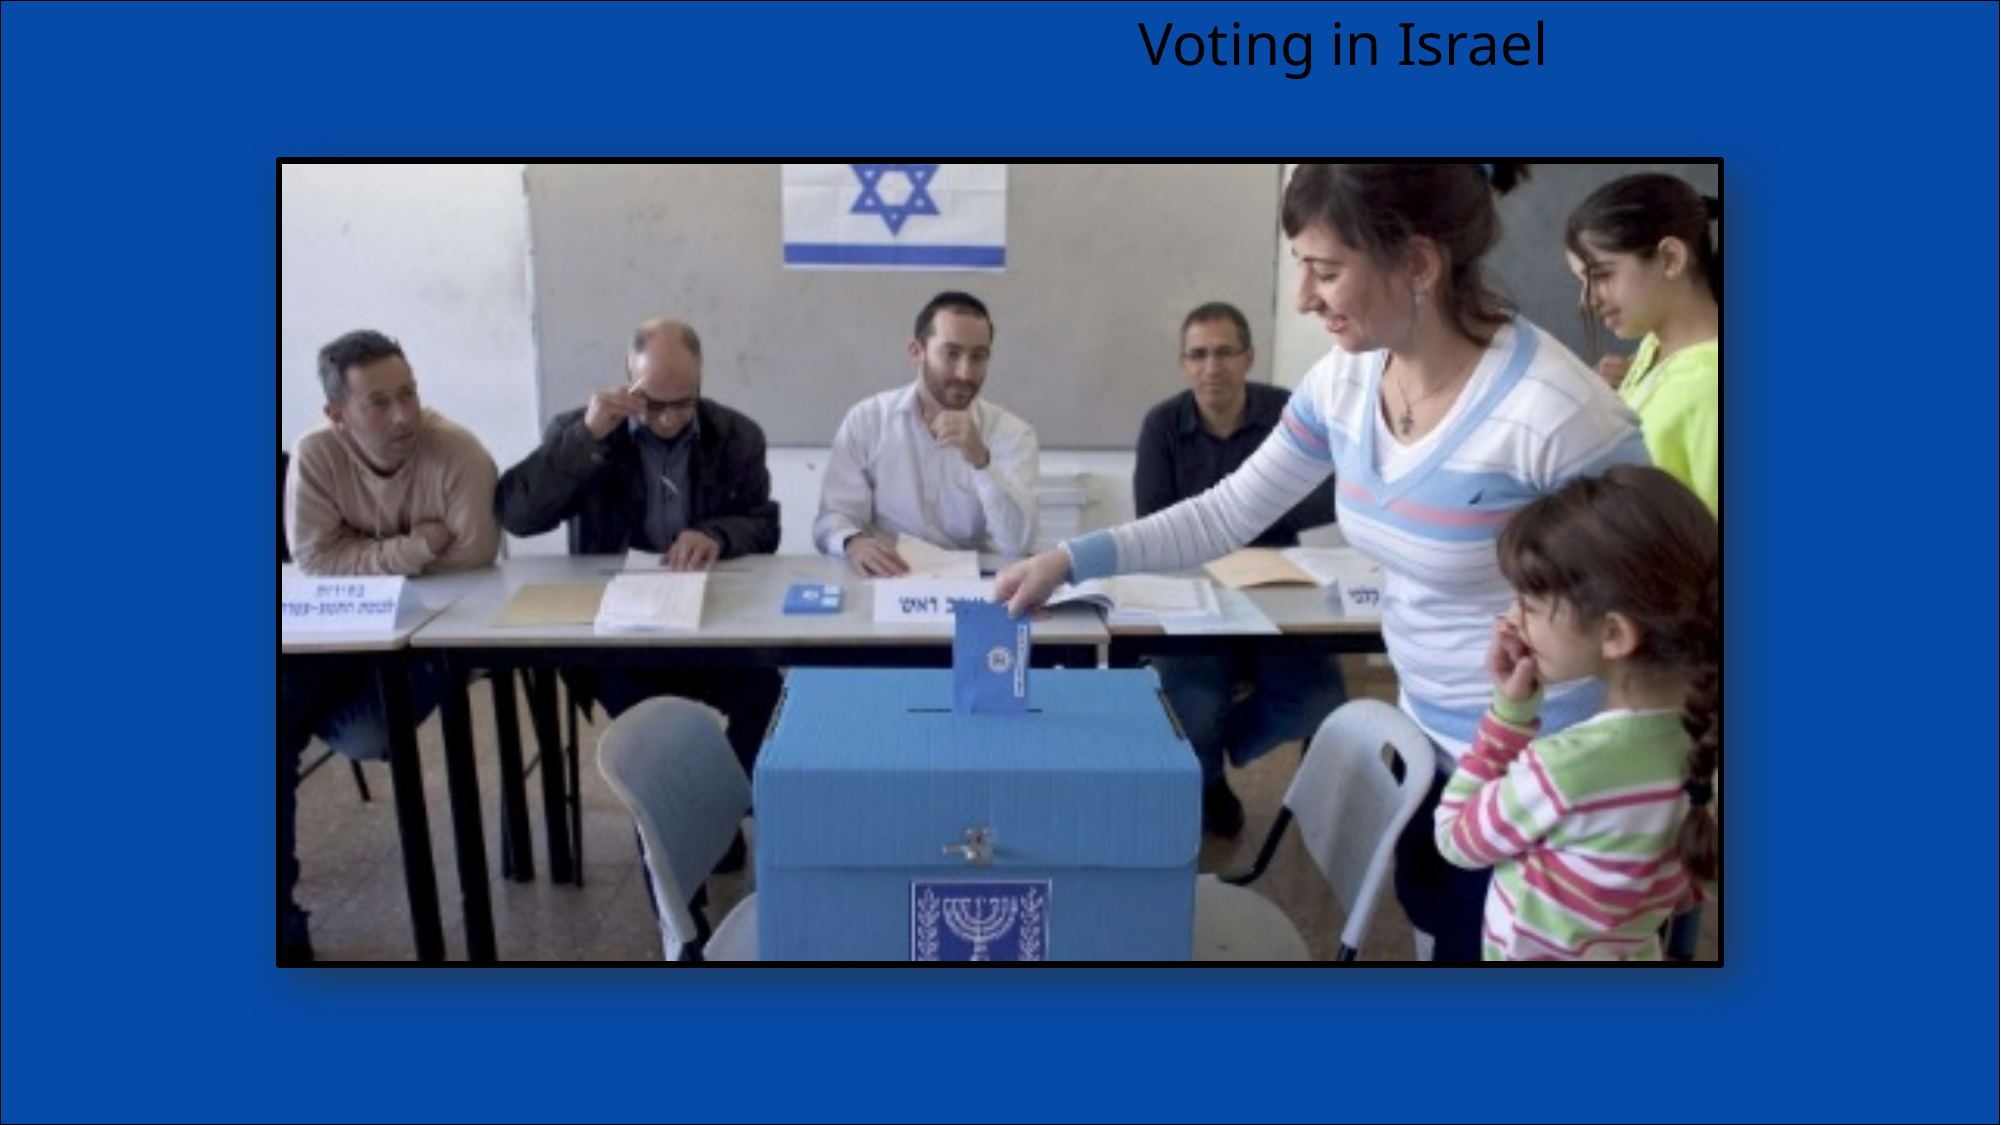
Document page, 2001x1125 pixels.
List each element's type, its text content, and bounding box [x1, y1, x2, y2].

text_box Voting in Israel [593, 0, 2000, 85]
text_box [0, 0, 2000, 1125]
picture [281, 163, 1719, 962]
